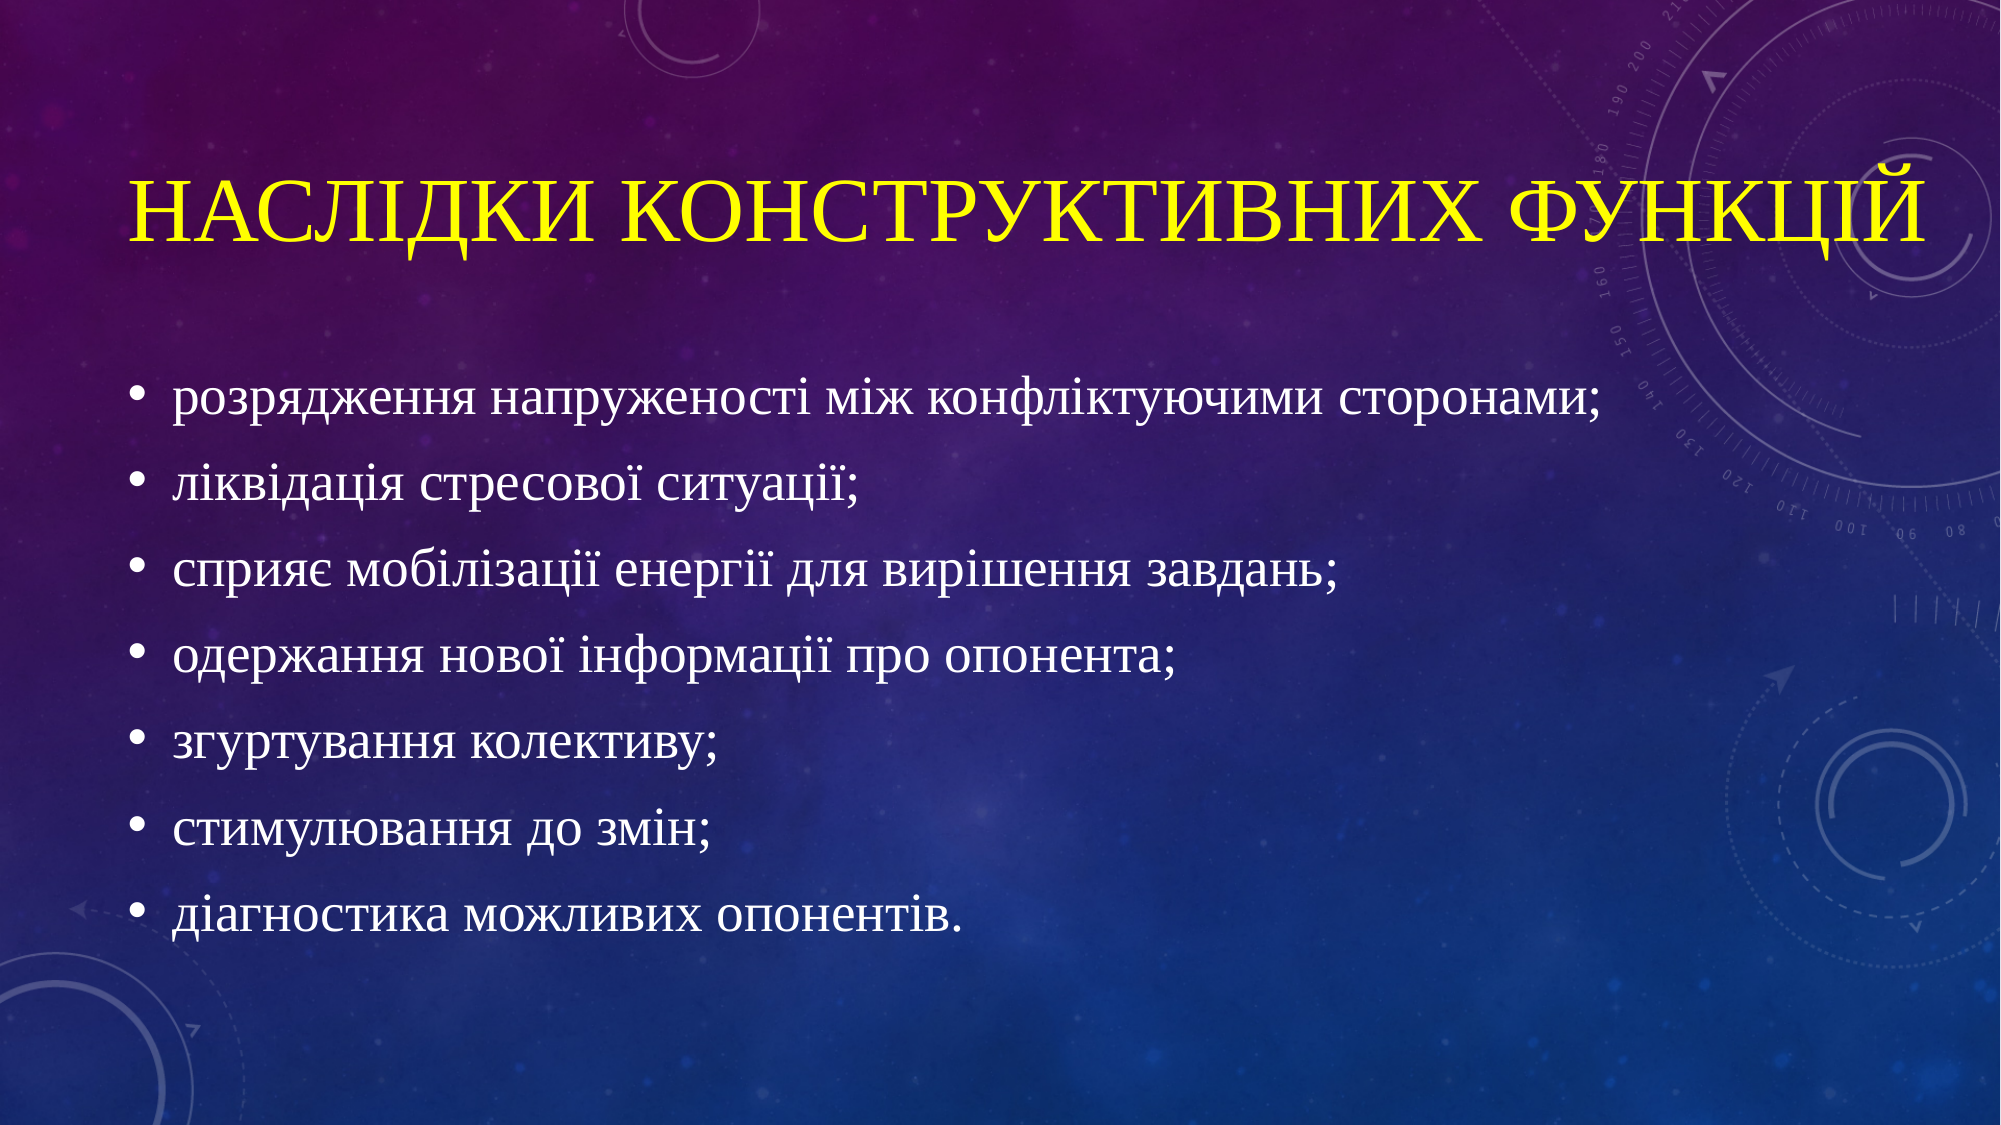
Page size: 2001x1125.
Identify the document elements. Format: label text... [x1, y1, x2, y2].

list розрядження напруженості між конфліктуючими сторонами; ліквідація стресової ситуації; сприяє мобілізації енергії для вирішення завдань; одержання нової інформації про опонента; згуртування колективу; стимулювання до змін; діагностика можливих опонентів. [112, 351, 1775, 950]
title НАСЛІДКИ КОНСТРУКТИВНИХ ФУНКЦІЙ [112, 71, 1952, 339]
picture [0, 0, 2001, 1125]
